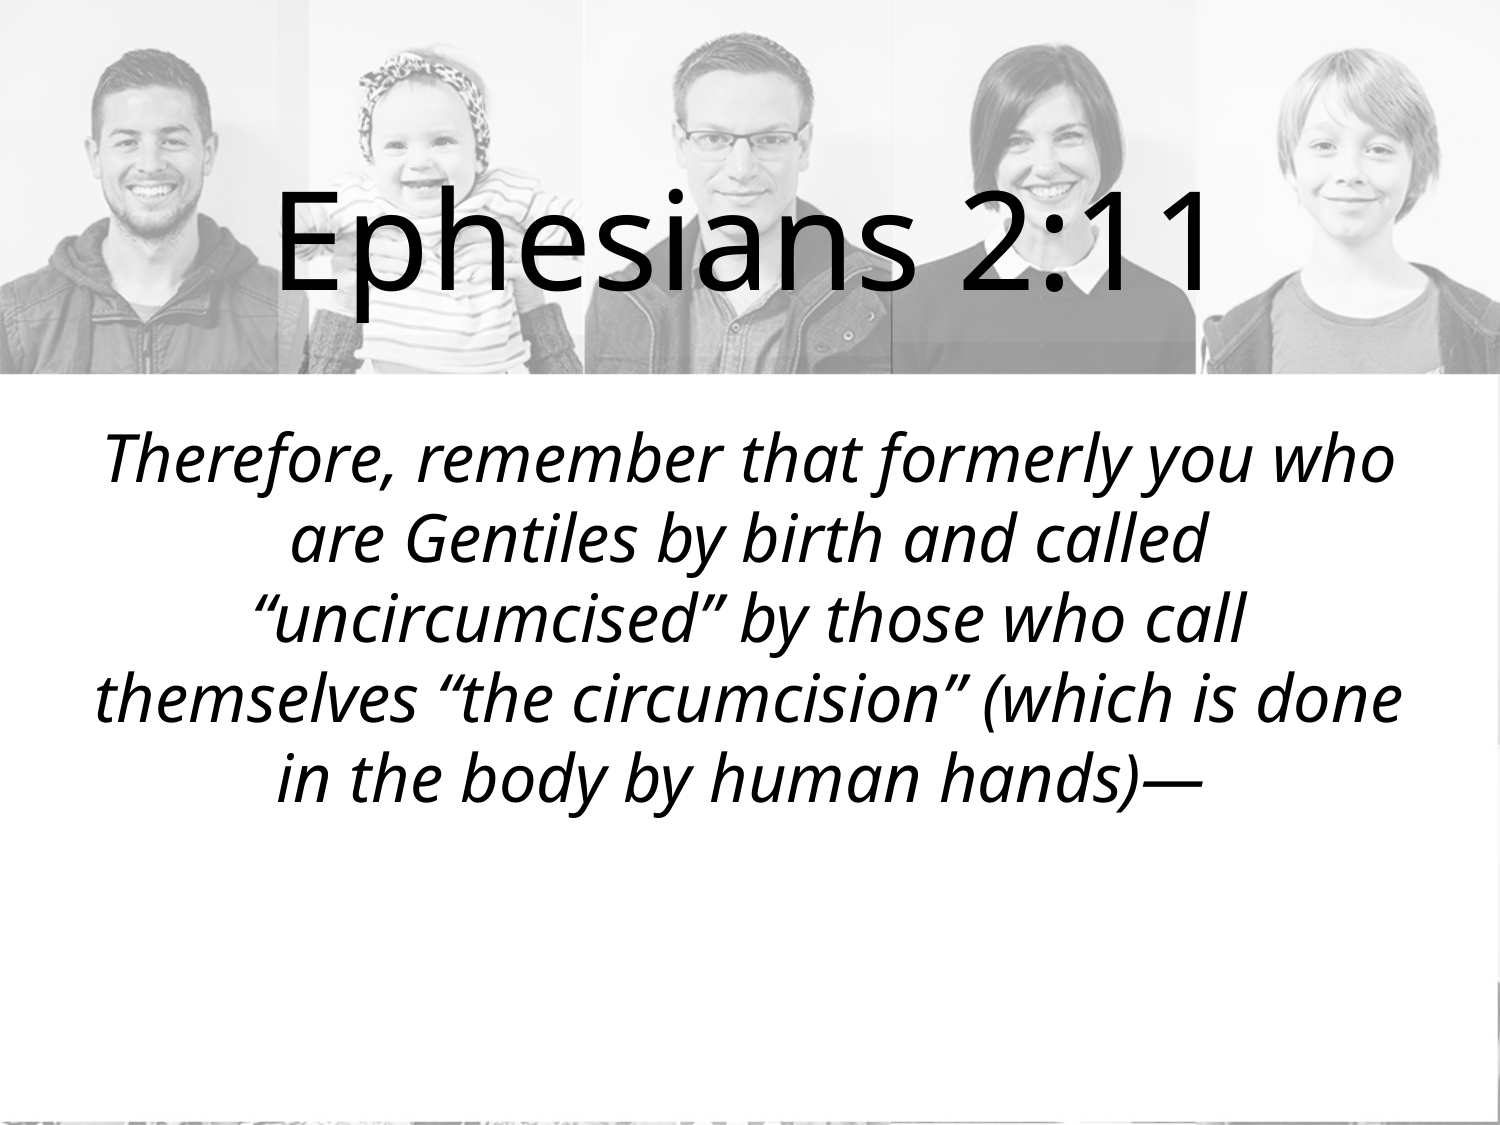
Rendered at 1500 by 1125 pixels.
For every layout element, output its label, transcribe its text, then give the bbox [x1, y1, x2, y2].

list Therefore, remember that formerly you who are Gentiles by birth and called “uncircumcised” by those who call themselves “the circumcision” (which is done in the body by human hands)— [75, 407, 1425, 1075]
title Ephesians 2:11 [75, 141, 1425, 330]
picture [0, 0, 1500, 1125]
